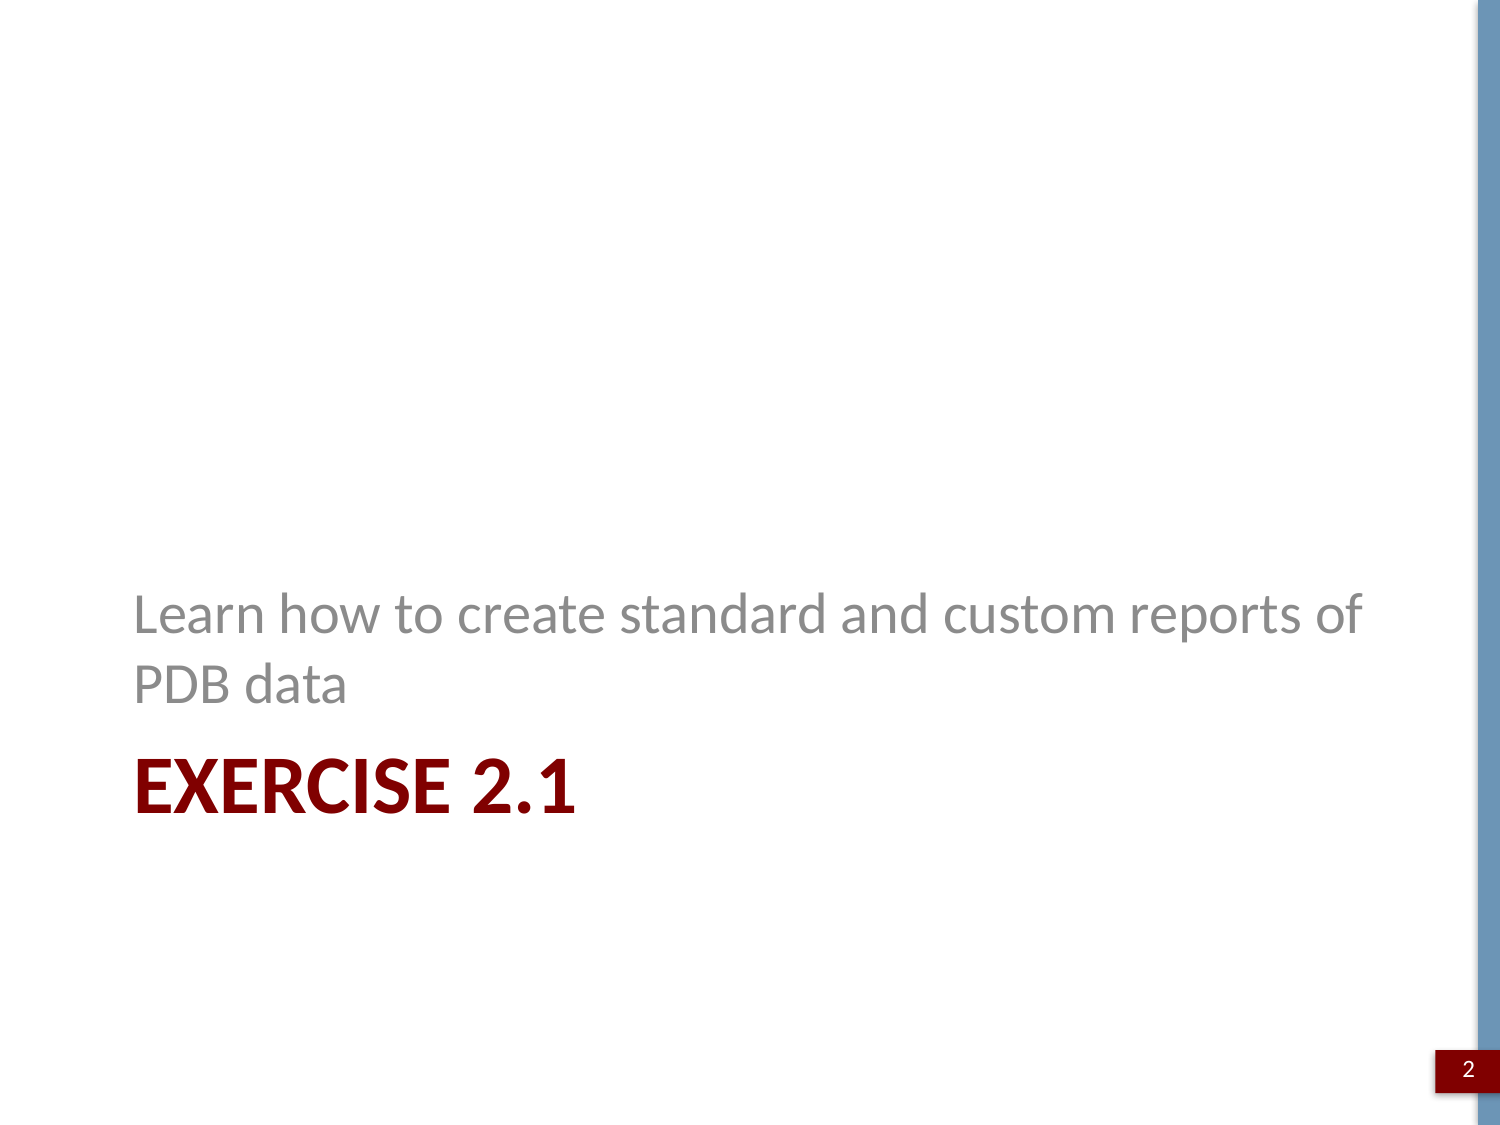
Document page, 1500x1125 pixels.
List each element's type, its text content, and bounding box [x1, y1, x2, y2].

title Exercise 2.1 [118, 723, 1394, 947]
list Learn how to create standard and custom reports of PDB data [118, 476, 1394, 723]
slide_number 2 [1435, 1037, 1500, 1098]
